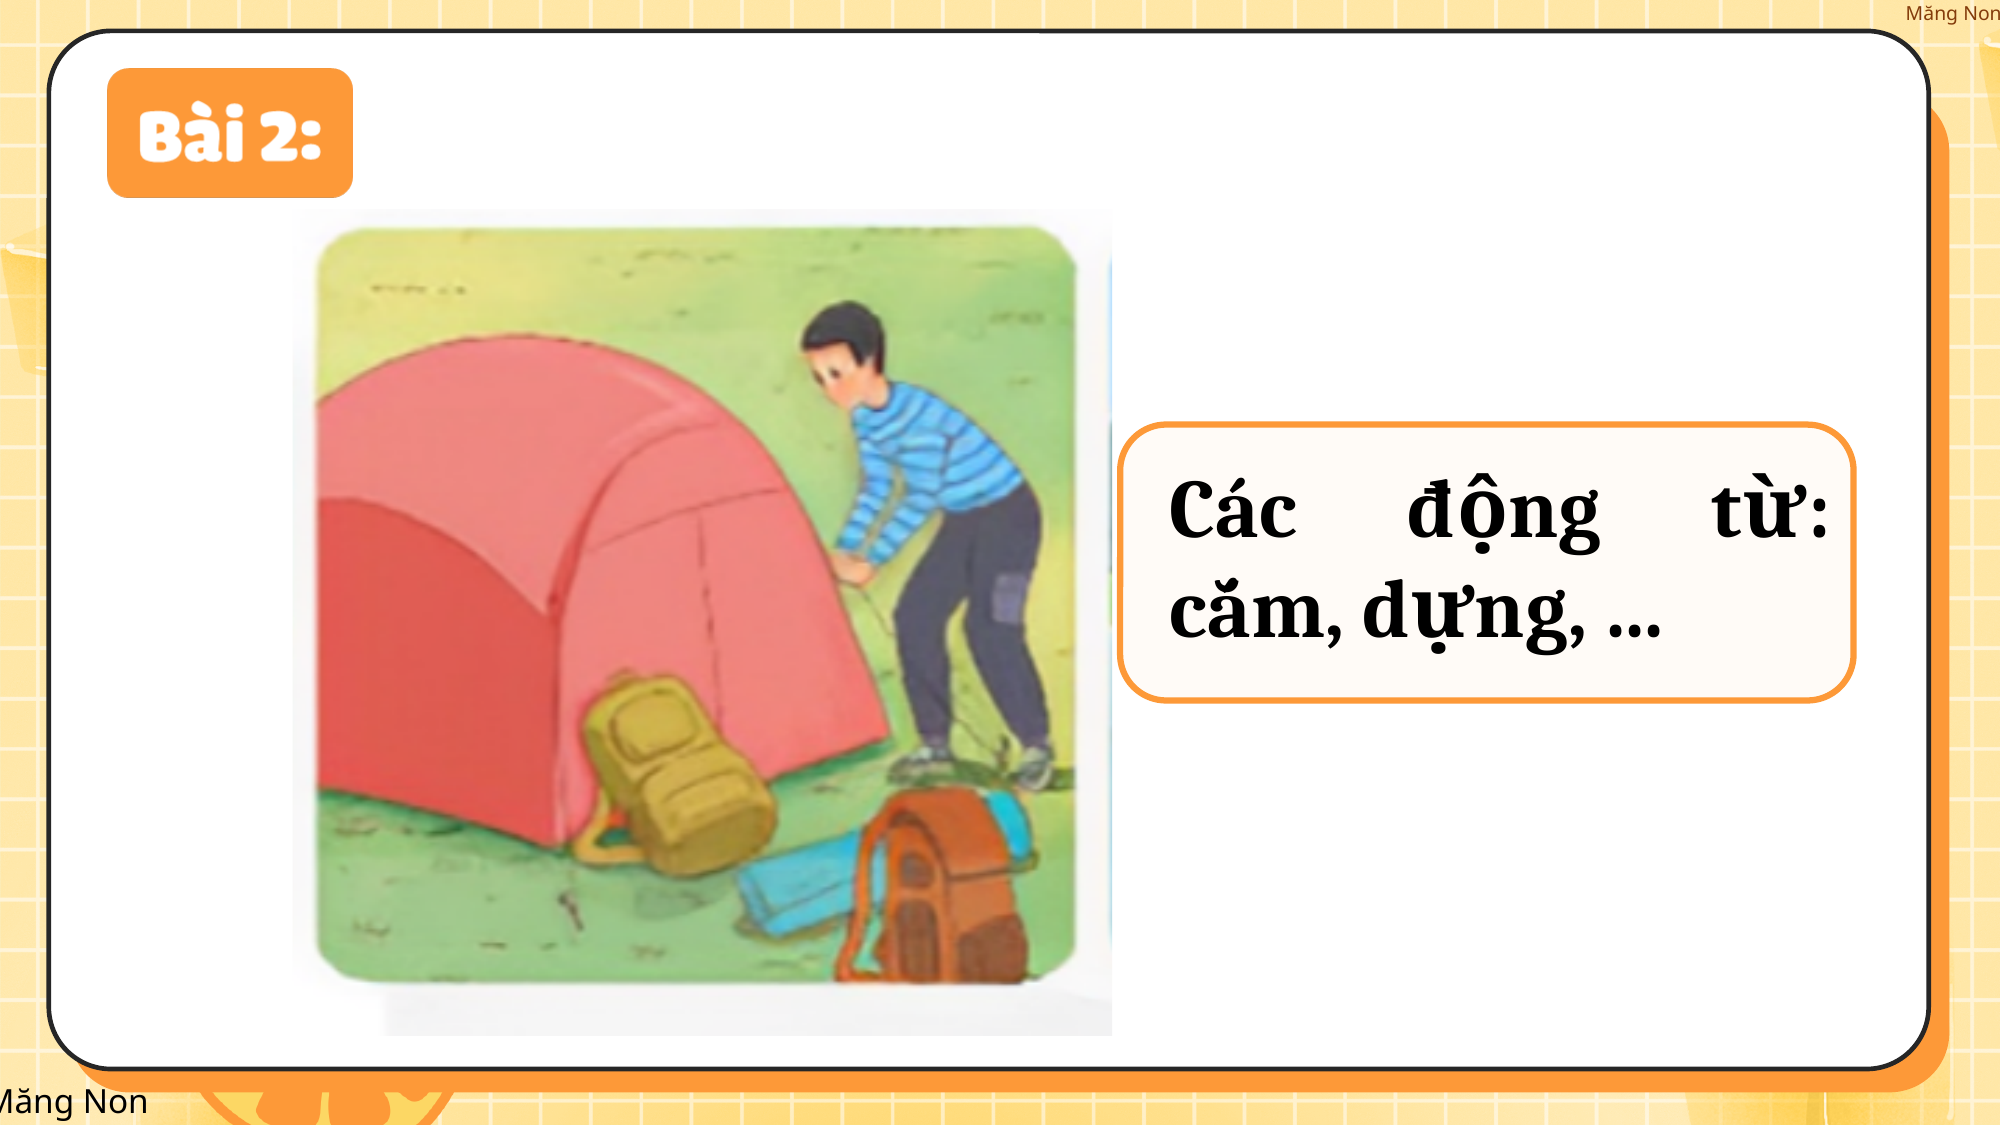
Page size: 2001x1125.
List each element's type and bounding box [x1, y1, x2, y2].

text_box [1120, 424, 1854, 701]
picture [0, 0, 2000, 1125]
